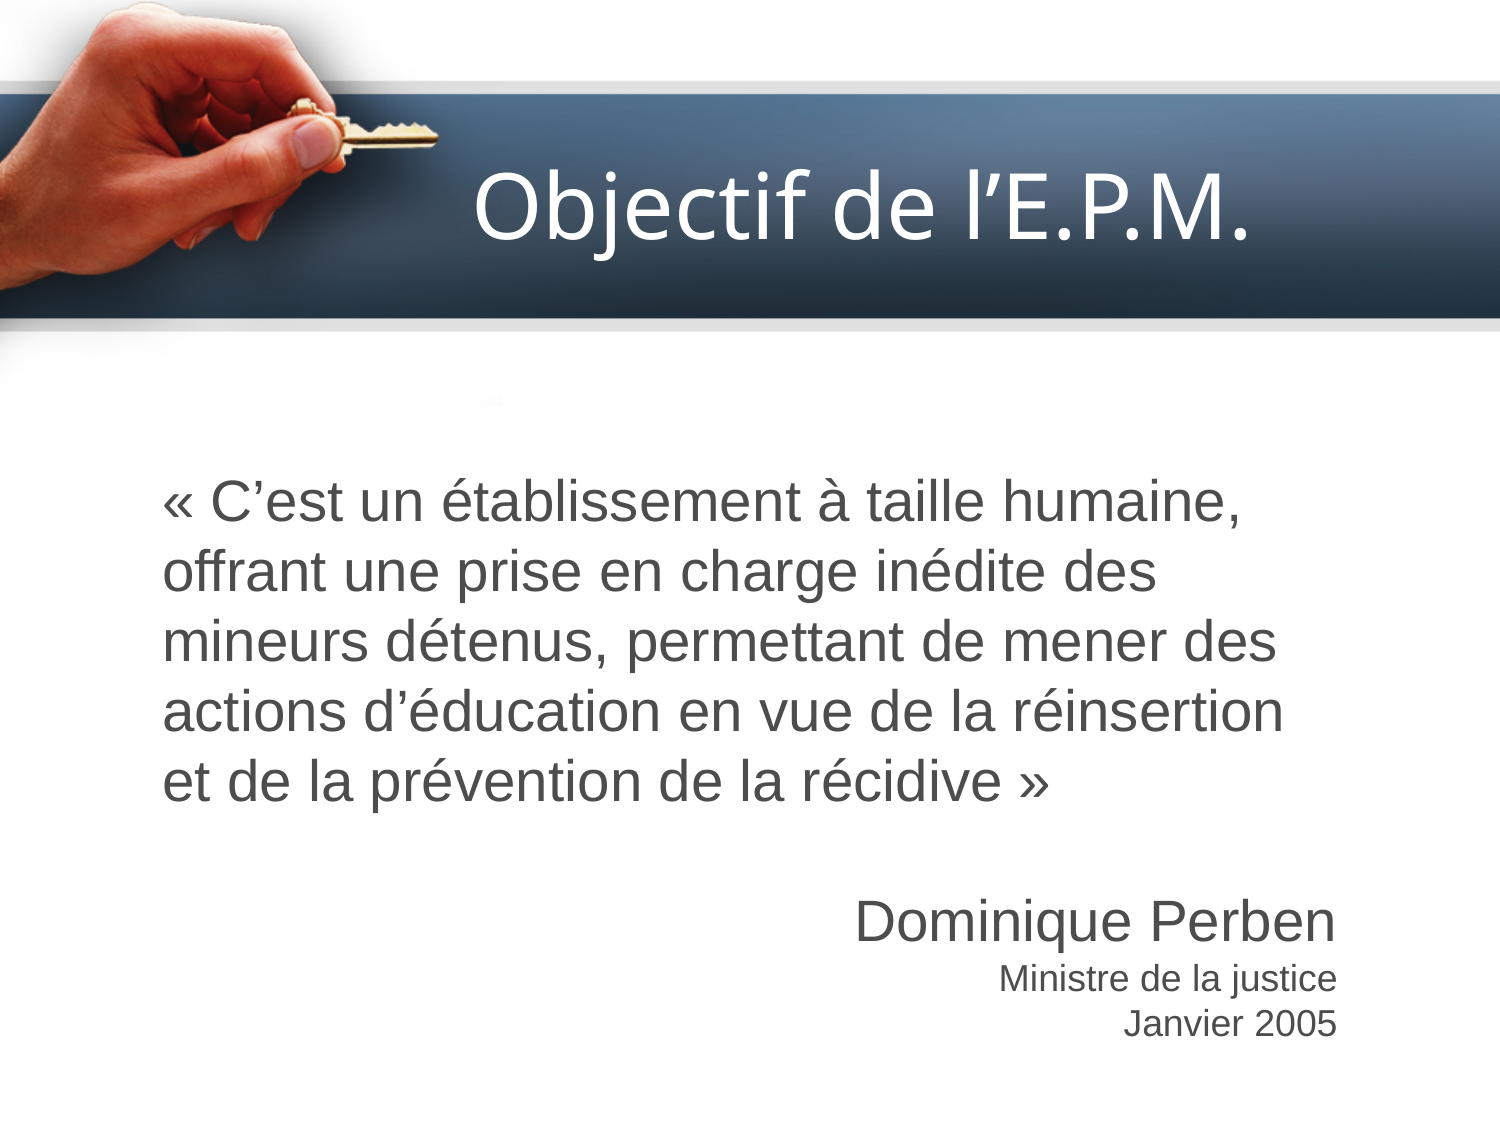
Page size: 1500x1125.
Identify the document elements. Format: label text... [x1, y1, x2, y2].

text_box « C’est un établissement à taille humaine, offrant une prise en charge inédite des mineurs détenus, permettant de mener des actions d’éducation en vue de la réinsertion et de la prévention de la récidive » Dominique Perben Ministre de la justice Janvier 2005 [147, 456, 1353, 1051]
picture [0, 0, 1500, 1125]
title Objectif de l’E.P.M. [337, 137, 1388, 268]
